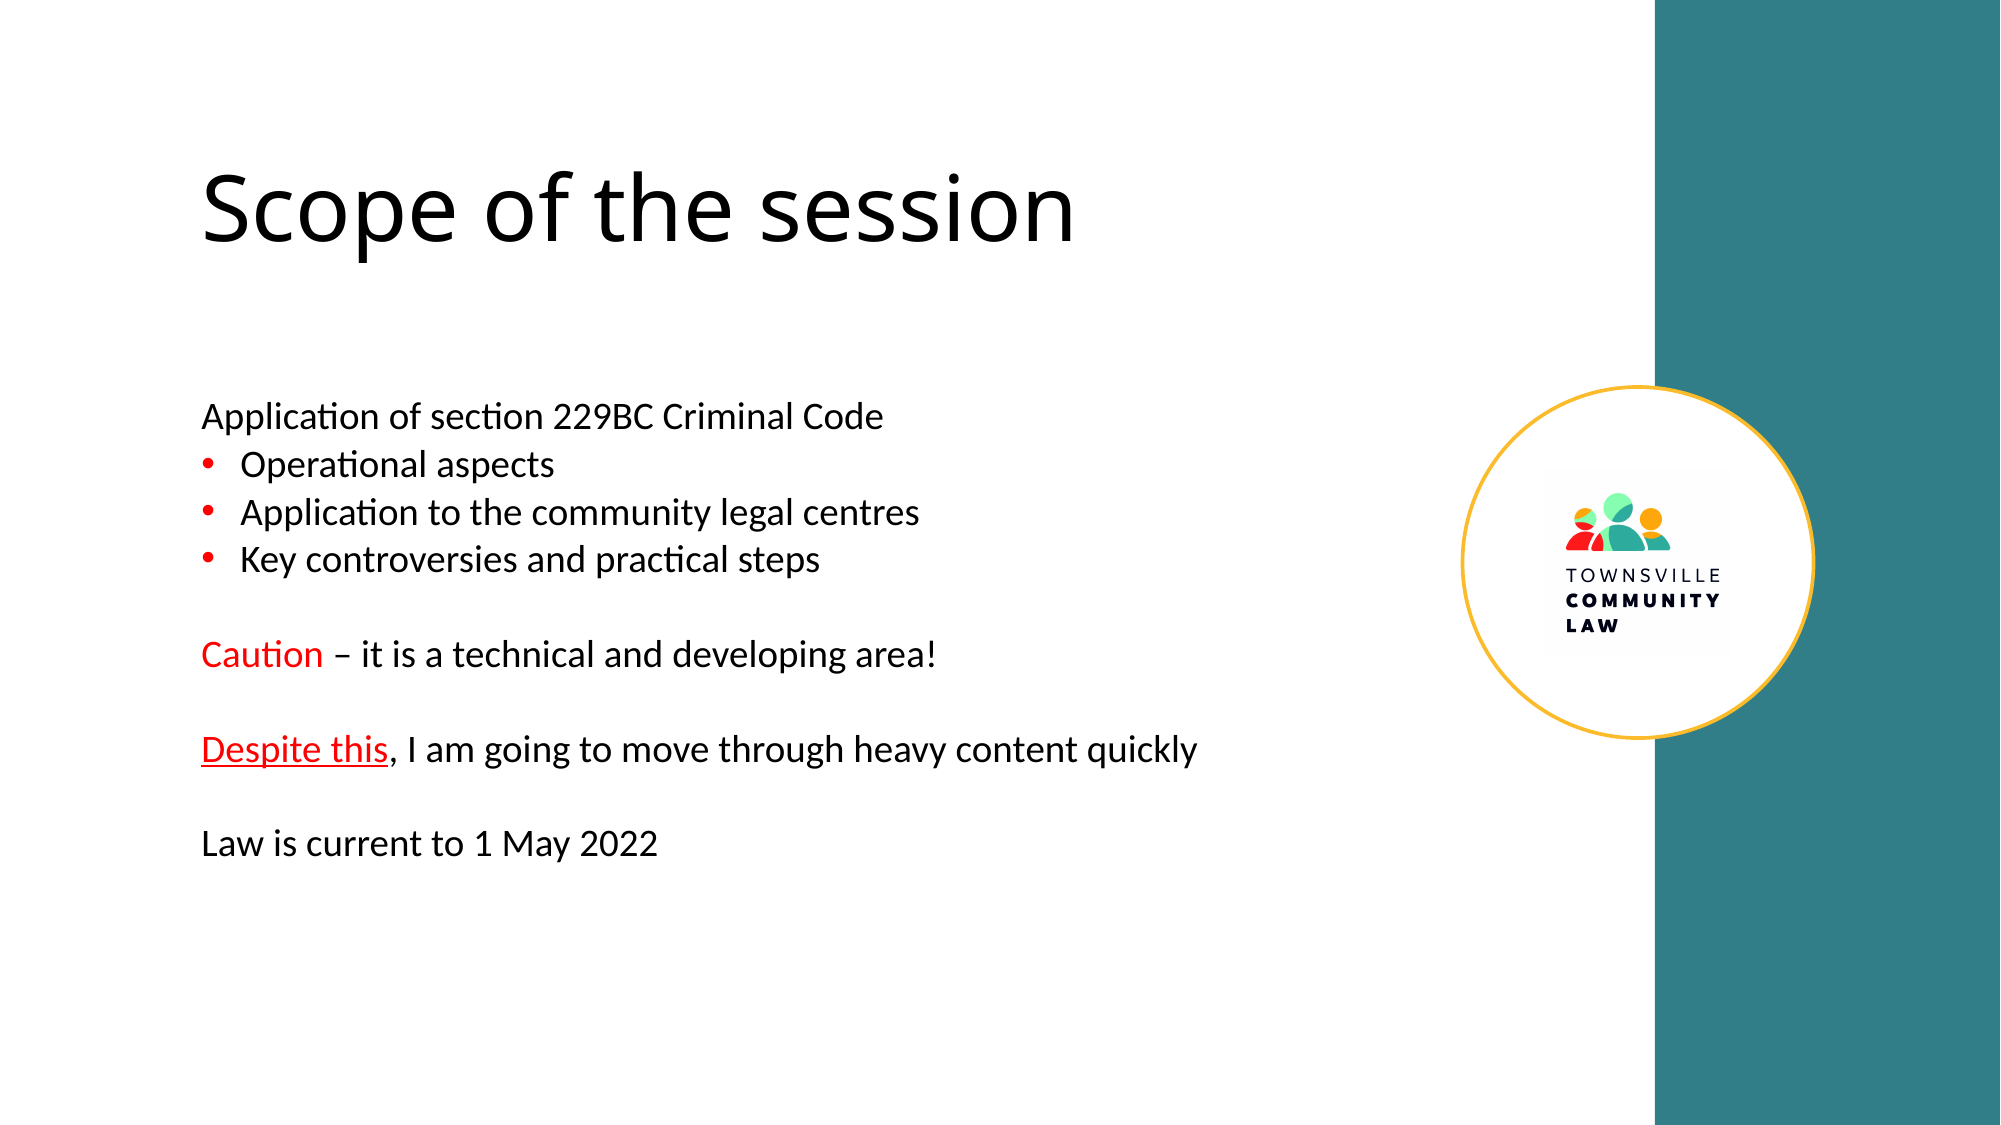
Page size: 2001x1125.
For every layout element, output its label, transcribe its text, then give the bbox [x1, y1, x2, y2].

title Scope of the session [186, 102, 1413, 321]
text_box [1654, 0, 2000, 1125]
text_box [1461, 385, 1815, 740]
list Application of section 229BC Criminal Code Operational aspects Application to the community legal centres Key controversies and practical steps Caution – it is a technical and developing area! Despite this, I am going to move through heavy content quickly Law is current to 1 May 2022 [186, 320, 1248, 887]
picture [1544, 468, 1732, 657]
